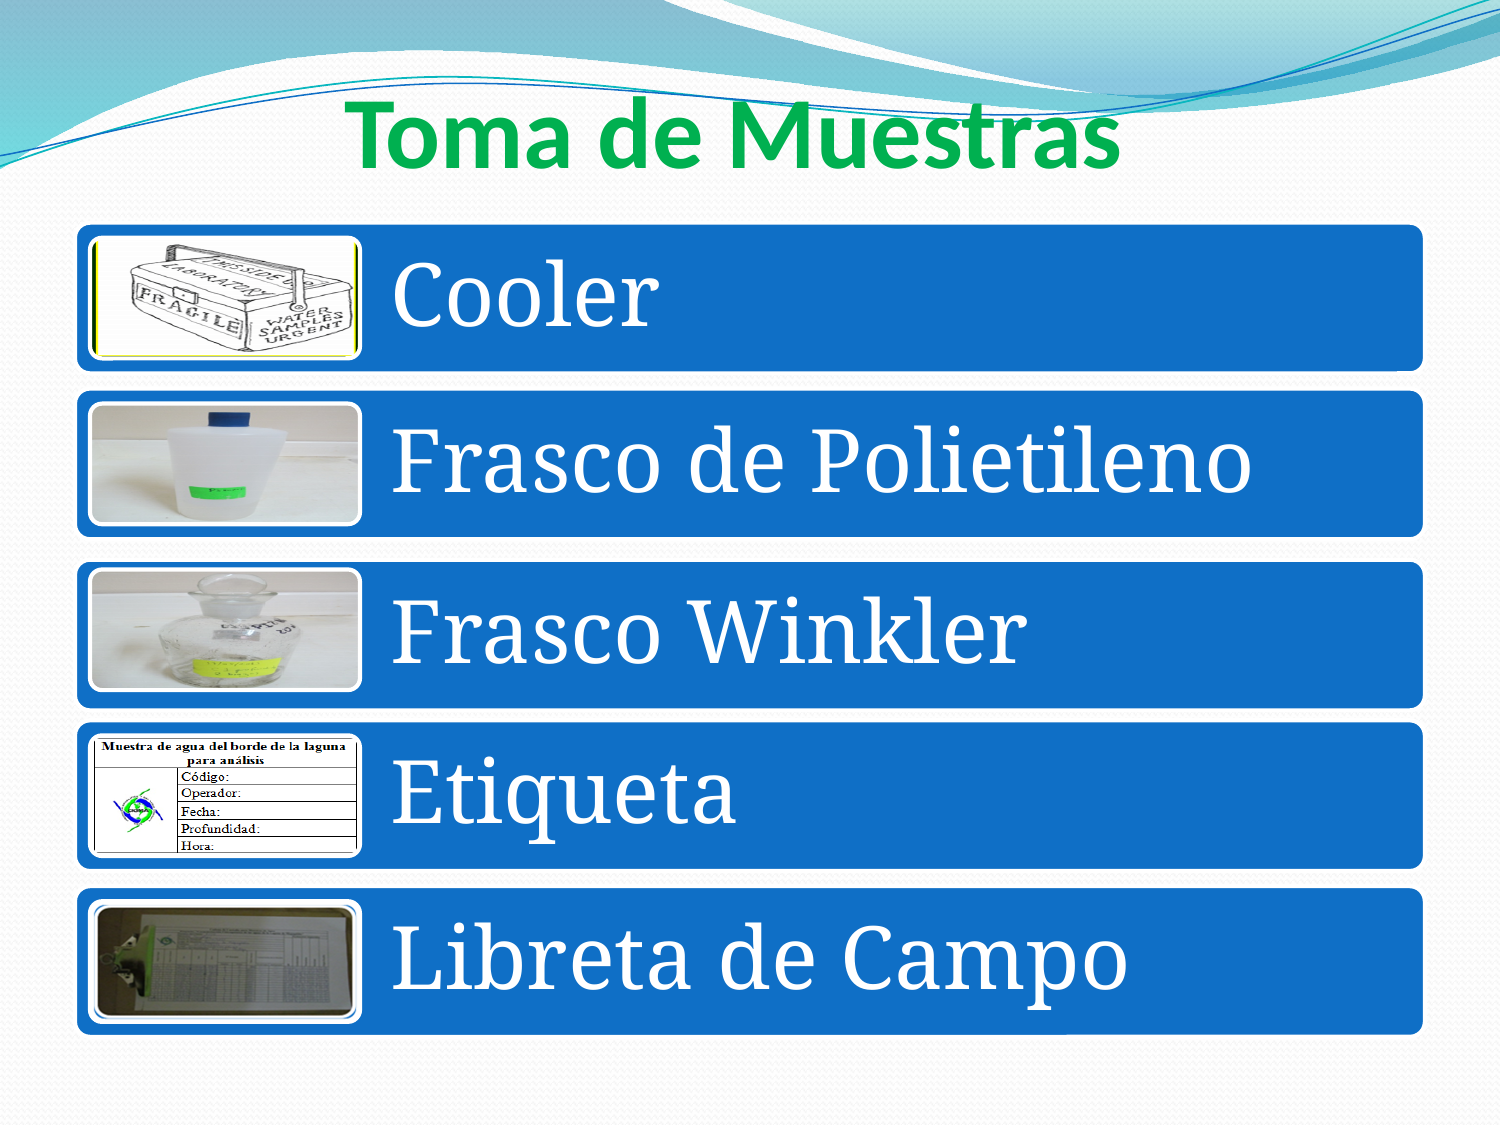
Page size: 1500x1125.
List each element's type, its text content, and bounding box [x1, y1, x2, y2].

title Toma de Muestras [58, 58, 1409, 190]
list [74, 222, 1426, 1038]
